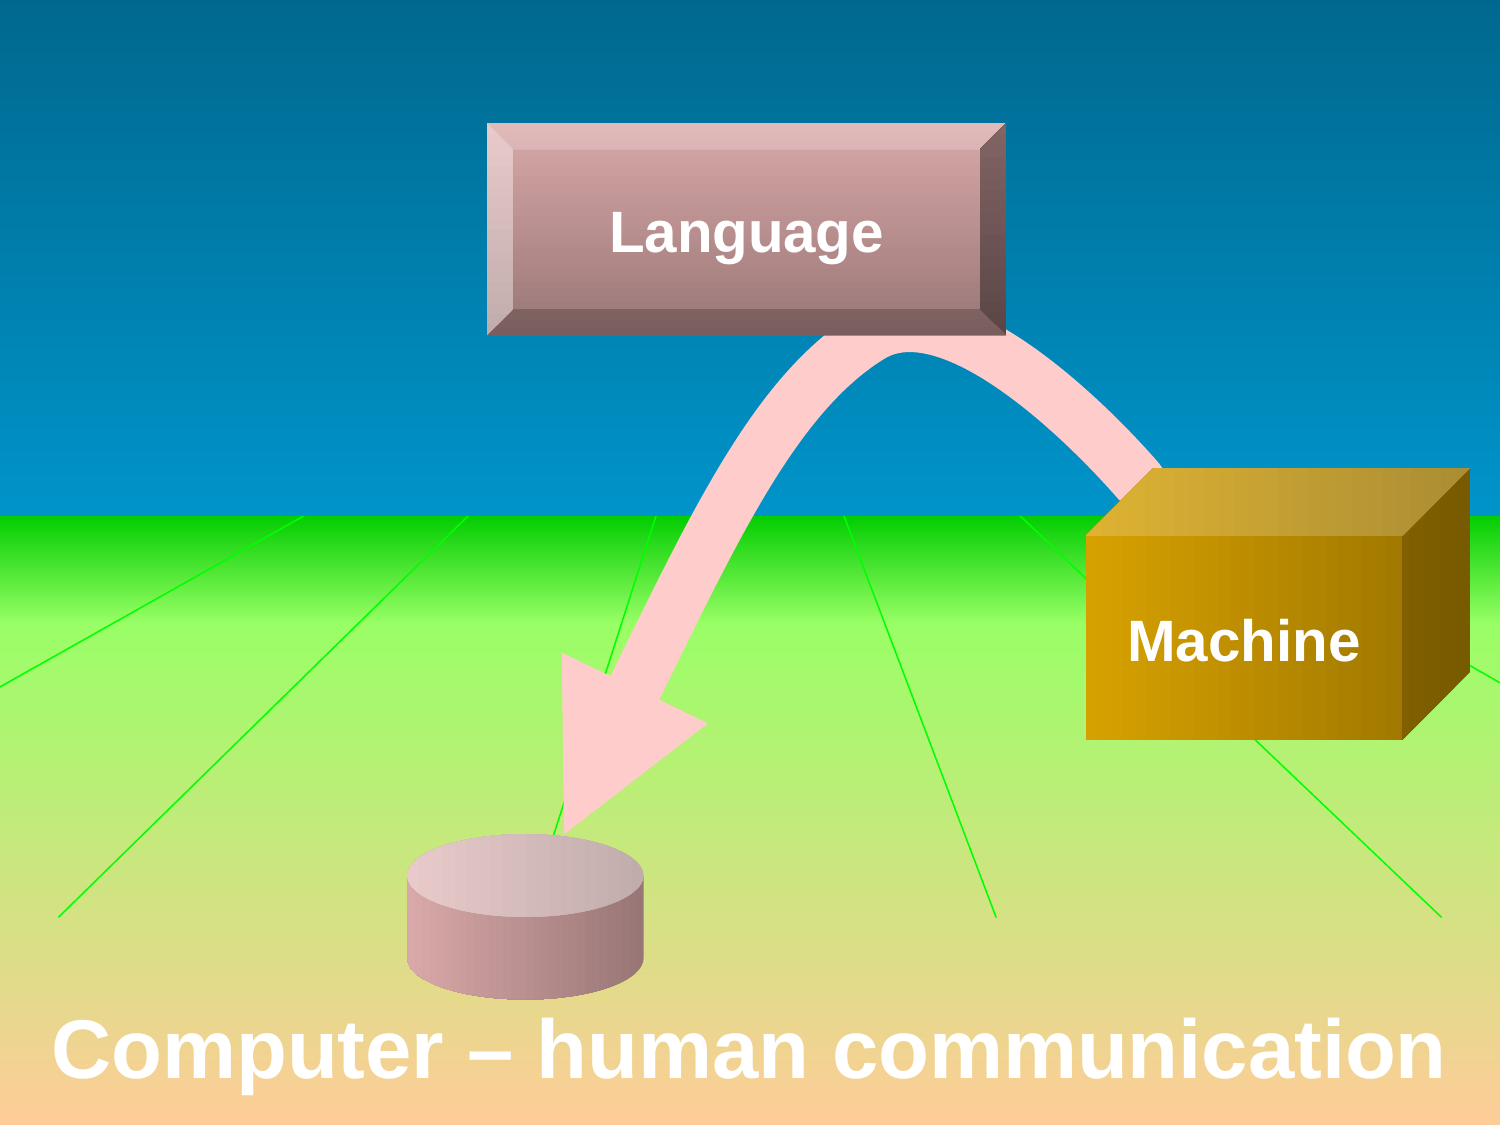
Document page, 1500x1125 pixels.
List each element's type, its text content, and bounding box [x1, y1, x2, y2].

text_box [405, 832, 646, 1002]
text_box Computer – human communication [0, 987, 1500, 1103]
text_box Machine [1083, 465, 1473, 742]
text_box [563, 338, 1139, 834]
text_box Language [484, 120, 1009, 338]
